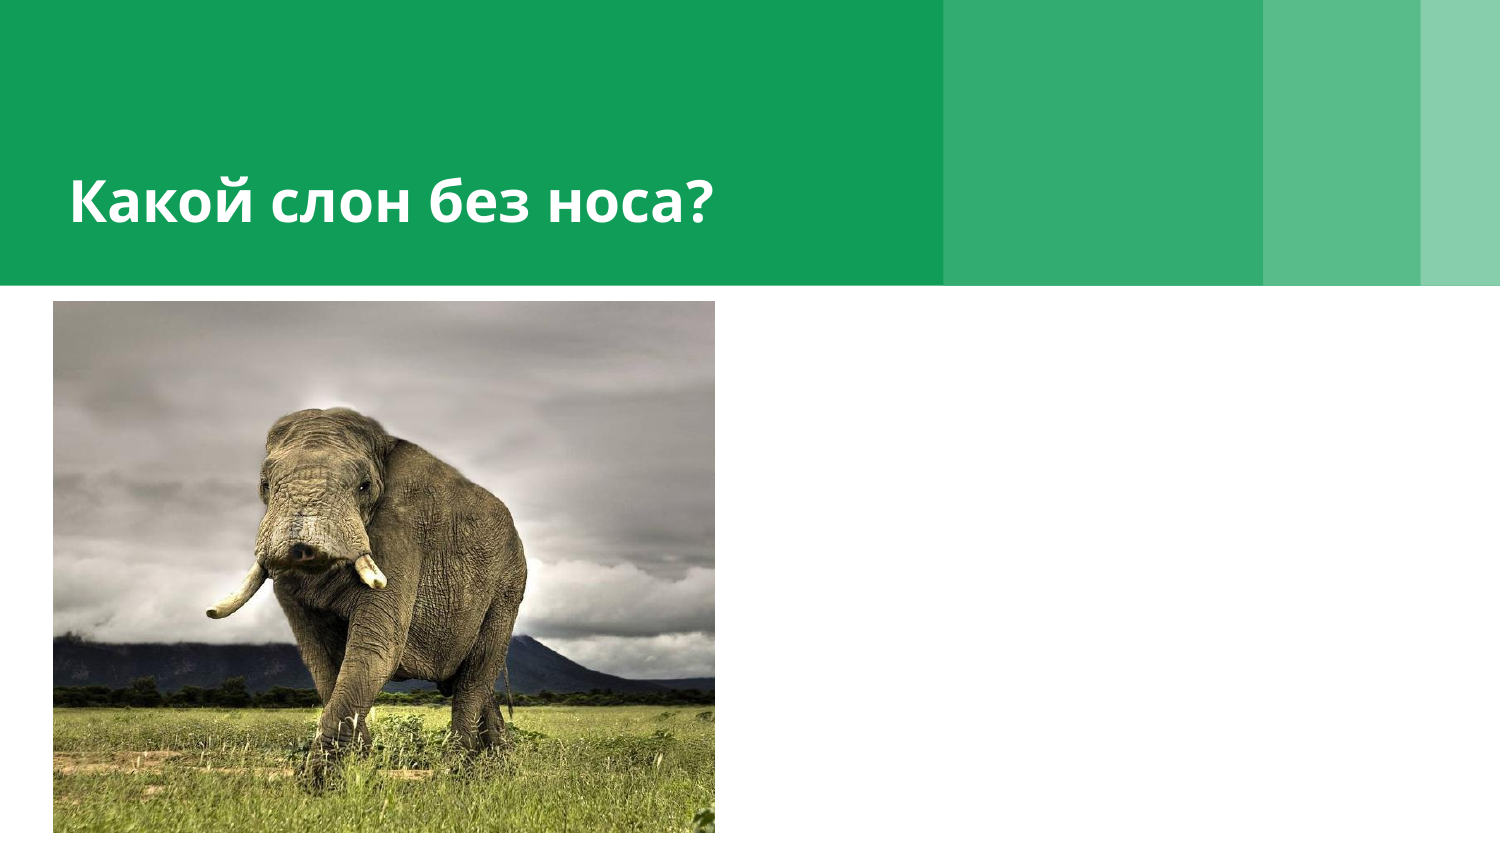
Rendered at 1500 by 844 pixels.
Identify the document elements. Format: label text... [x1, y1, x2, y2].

title Какой слон без носа? [53, 24, 914, 250]
picture [52, 300, 715, 833]
